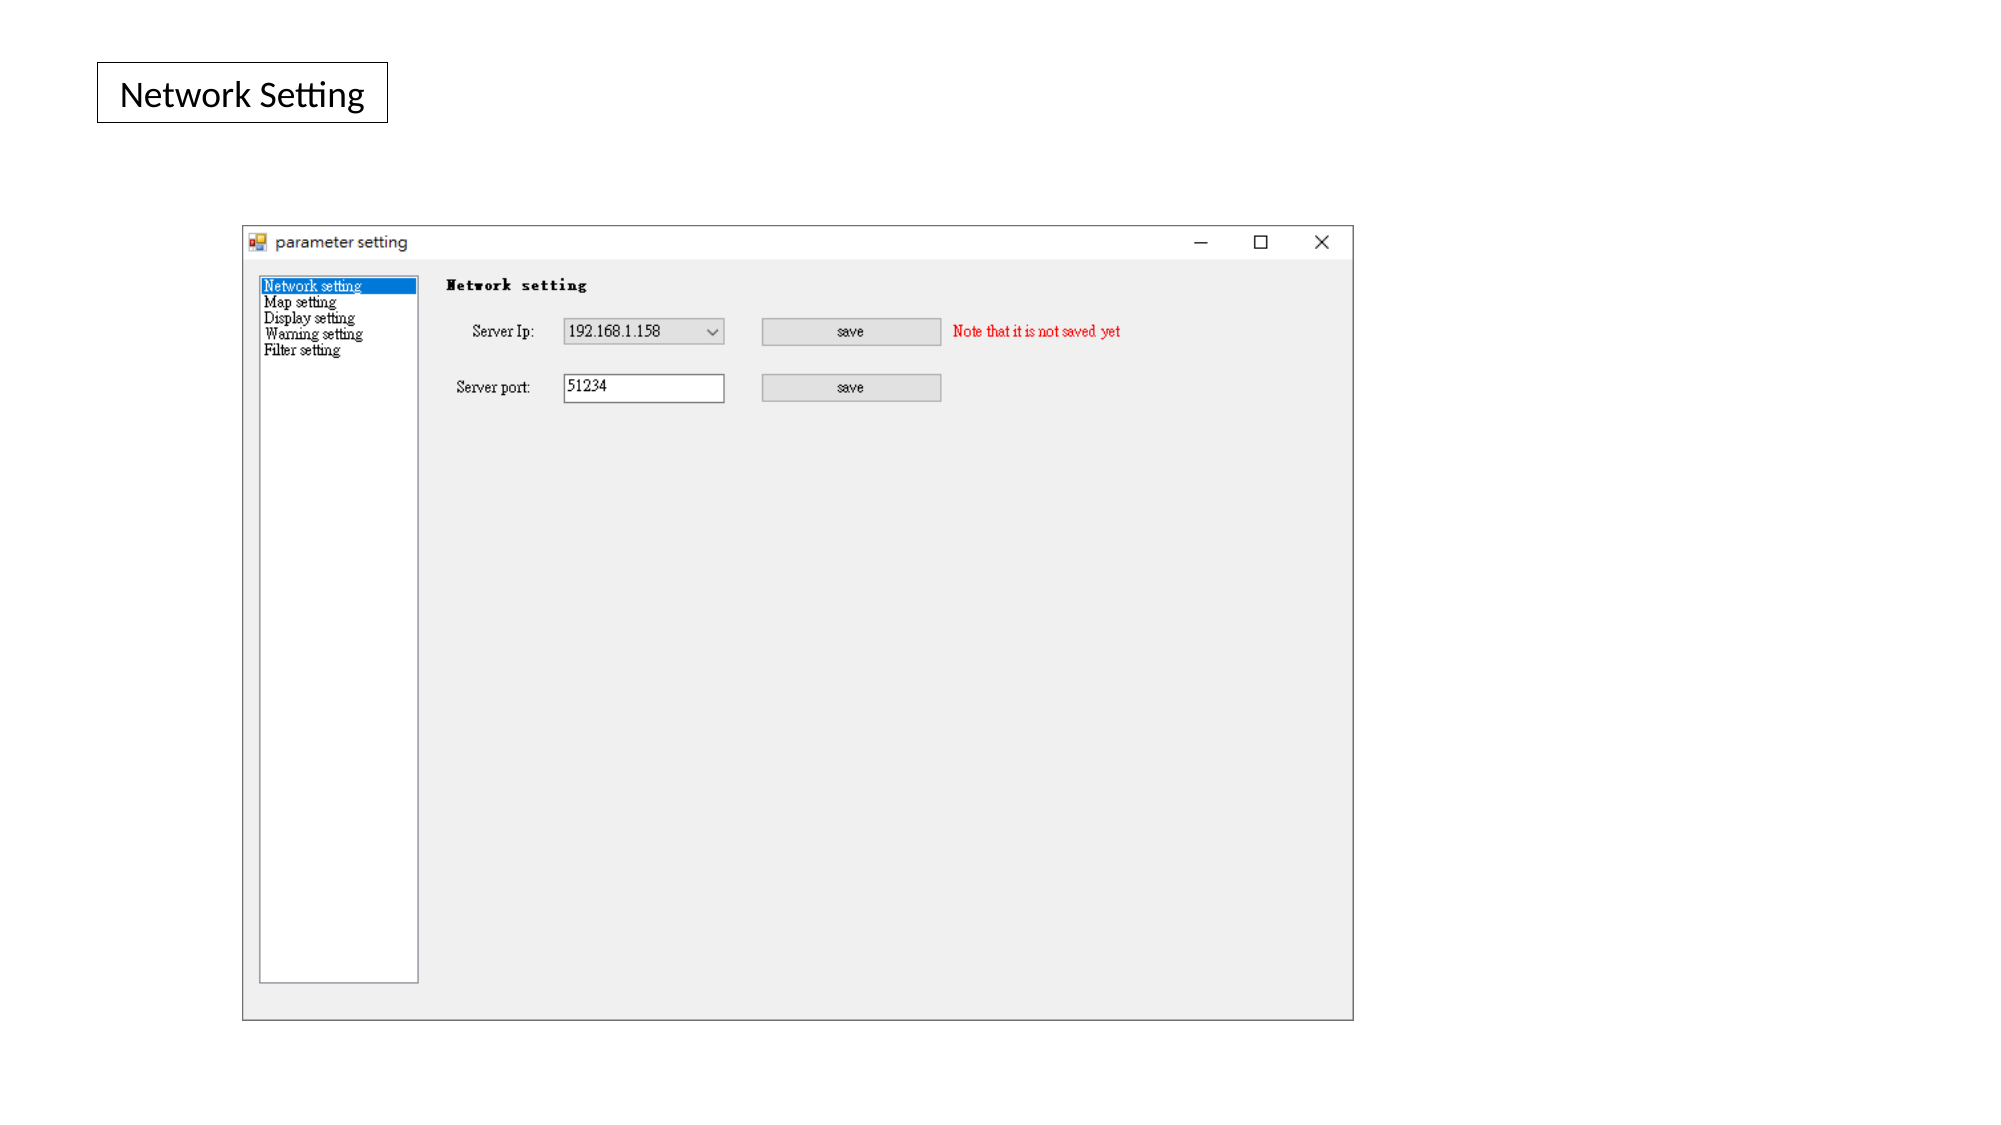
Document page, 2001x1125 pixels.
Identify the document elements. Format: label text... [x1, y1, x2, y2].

picture [242, 225, 1354, 1021]
text_box Network Setting [97, 62, 388, 123]
